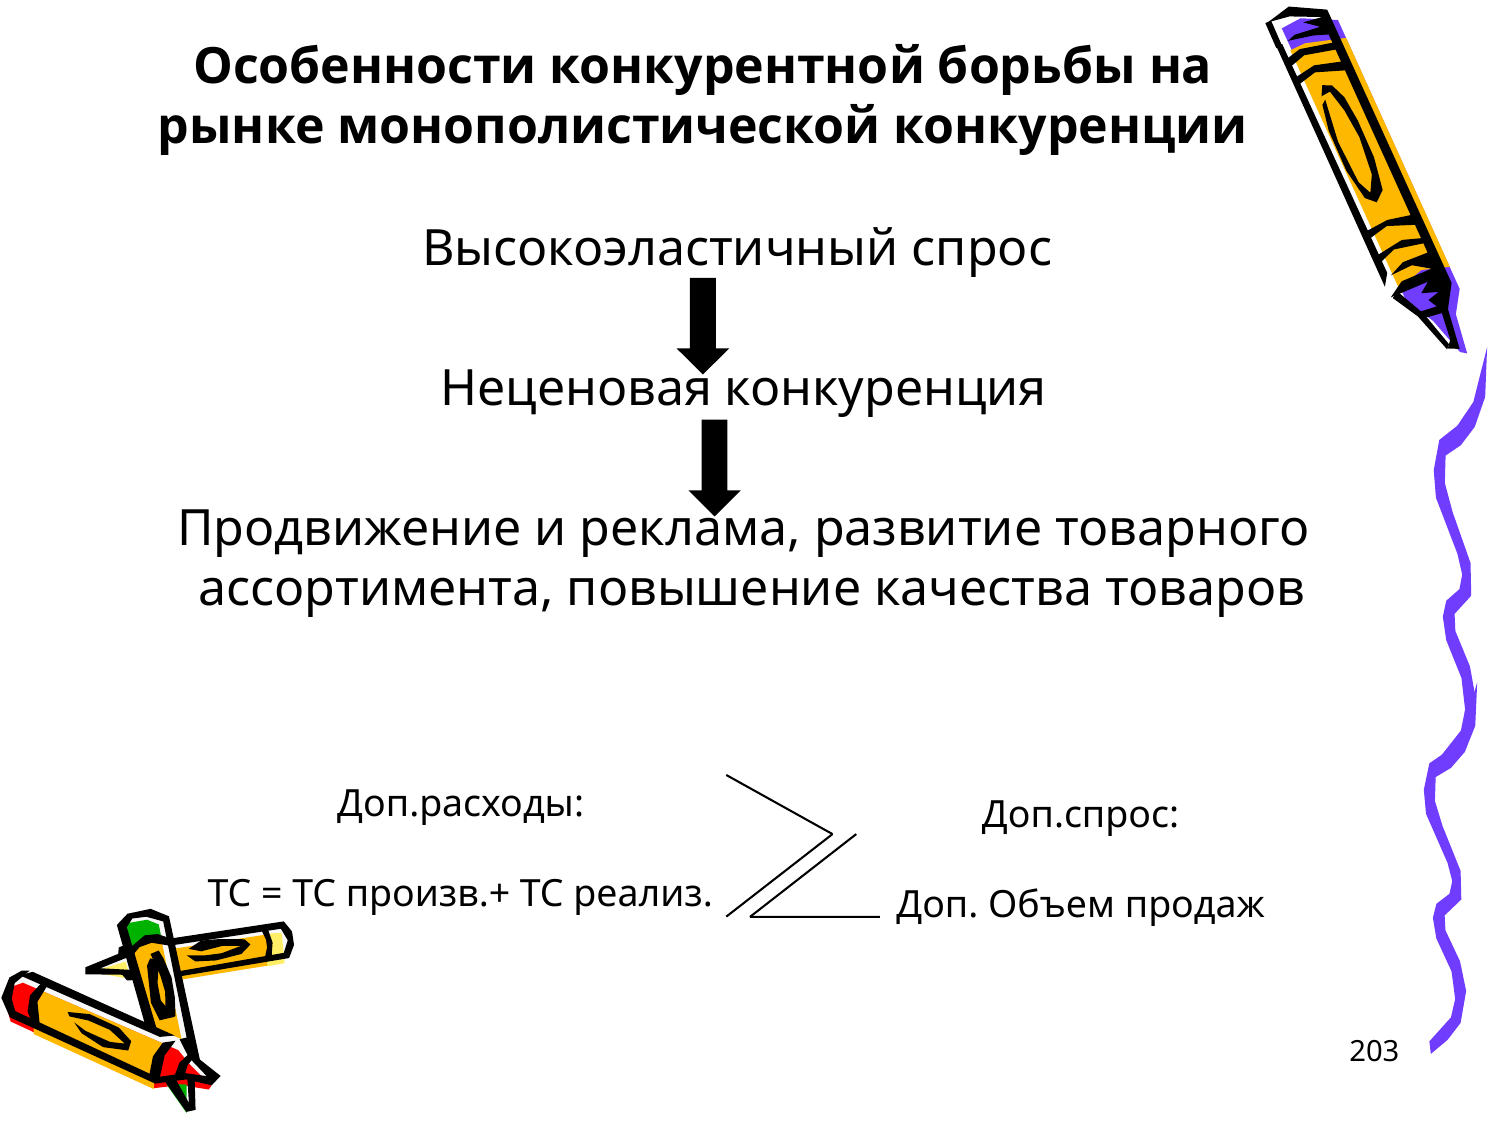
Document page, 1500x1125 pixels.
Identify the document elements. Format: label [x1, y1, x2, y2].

text_box [679, 278, 727, 374]
text_box [690, 420, 739, 516]
text_box [938, 727, 1223, 988]
text_box [726, 774, 833, 917]
slide_number [1101, 1024, 1415, 1101]
text_box [230, 716, 691, 977]
title [112, 24, 1294, 161]
text_box [750, 834, 880, 917]
list [112, 208, 1375, 988]
